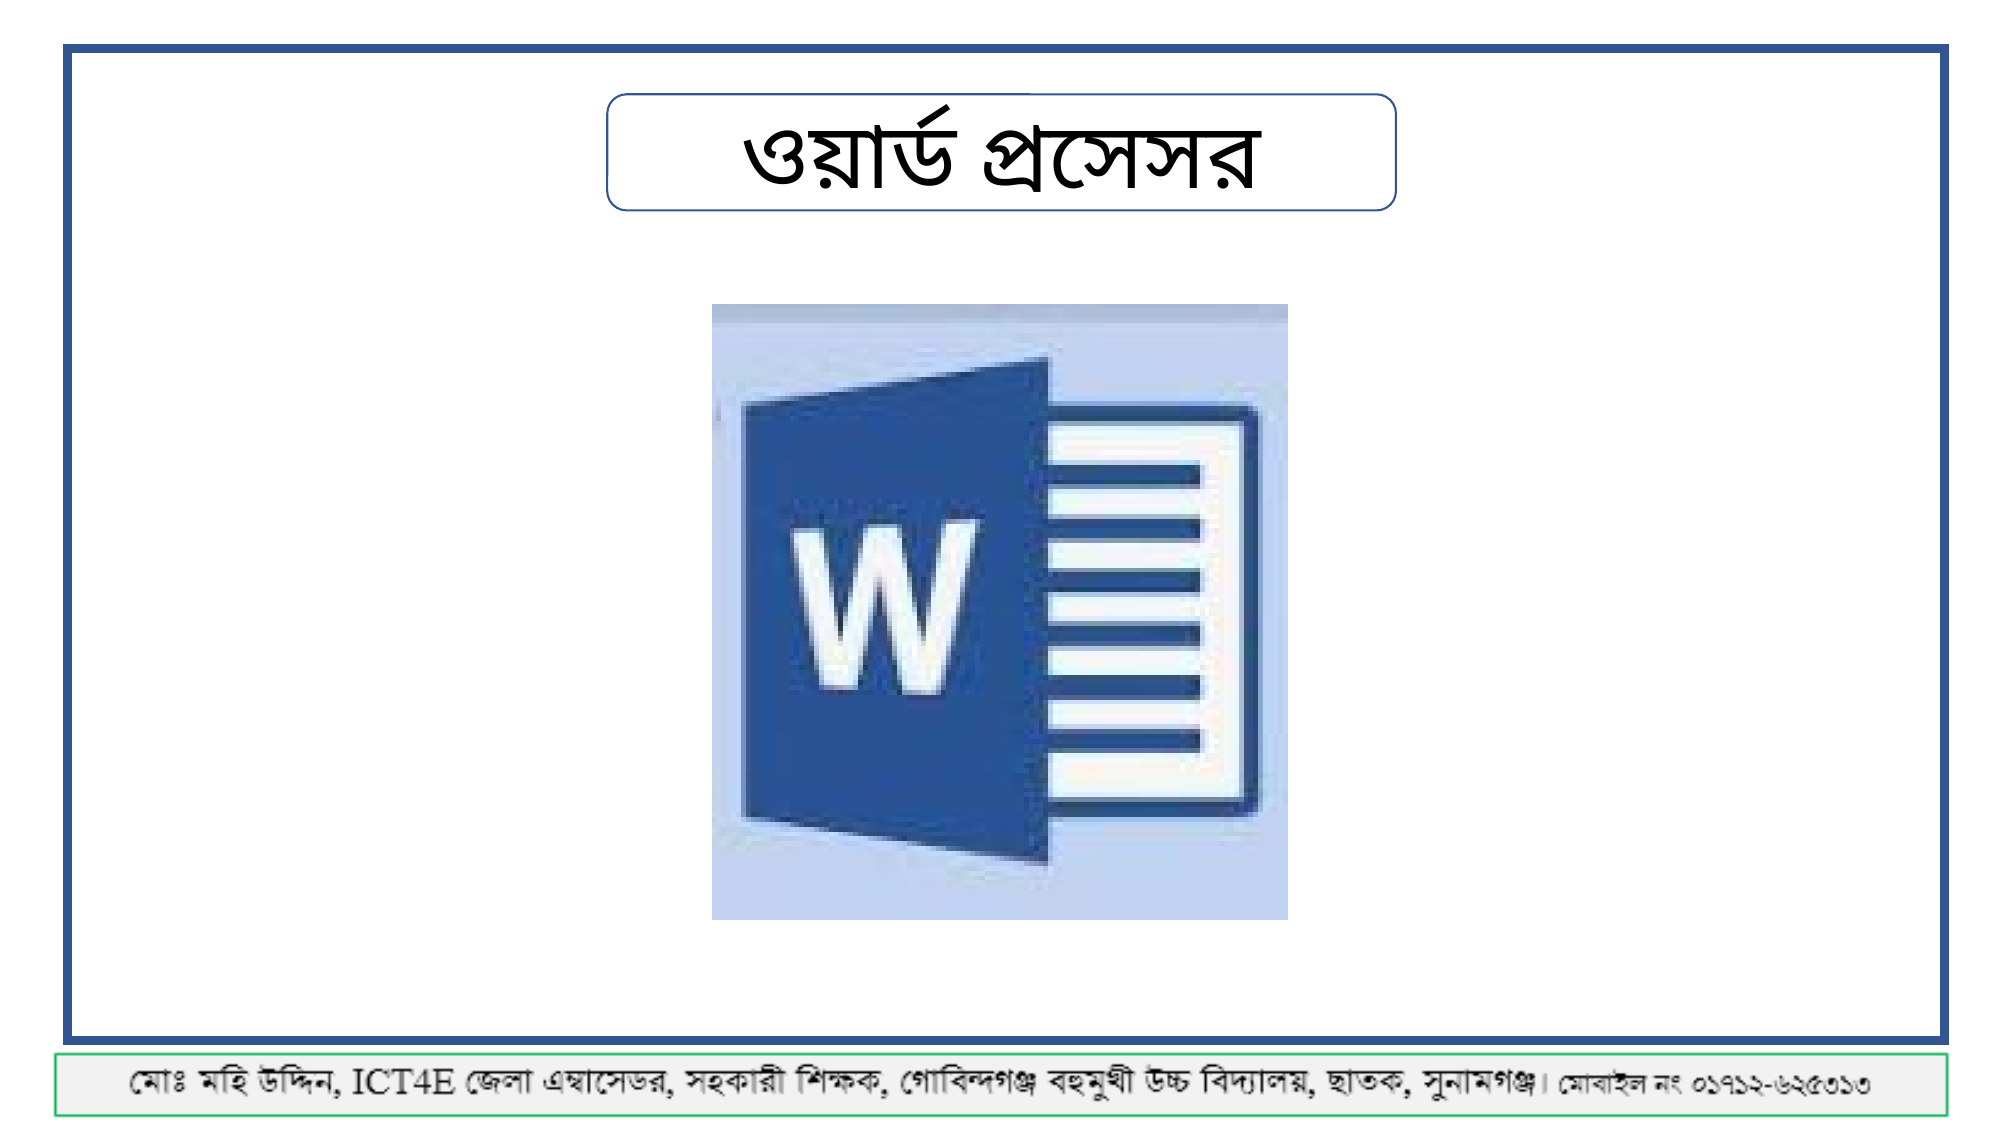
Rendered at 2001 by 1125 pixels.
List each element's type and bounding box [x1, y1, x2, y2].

picture [712, 304, 1288, 920]
text_box [50, 48, 1954, 1122]
